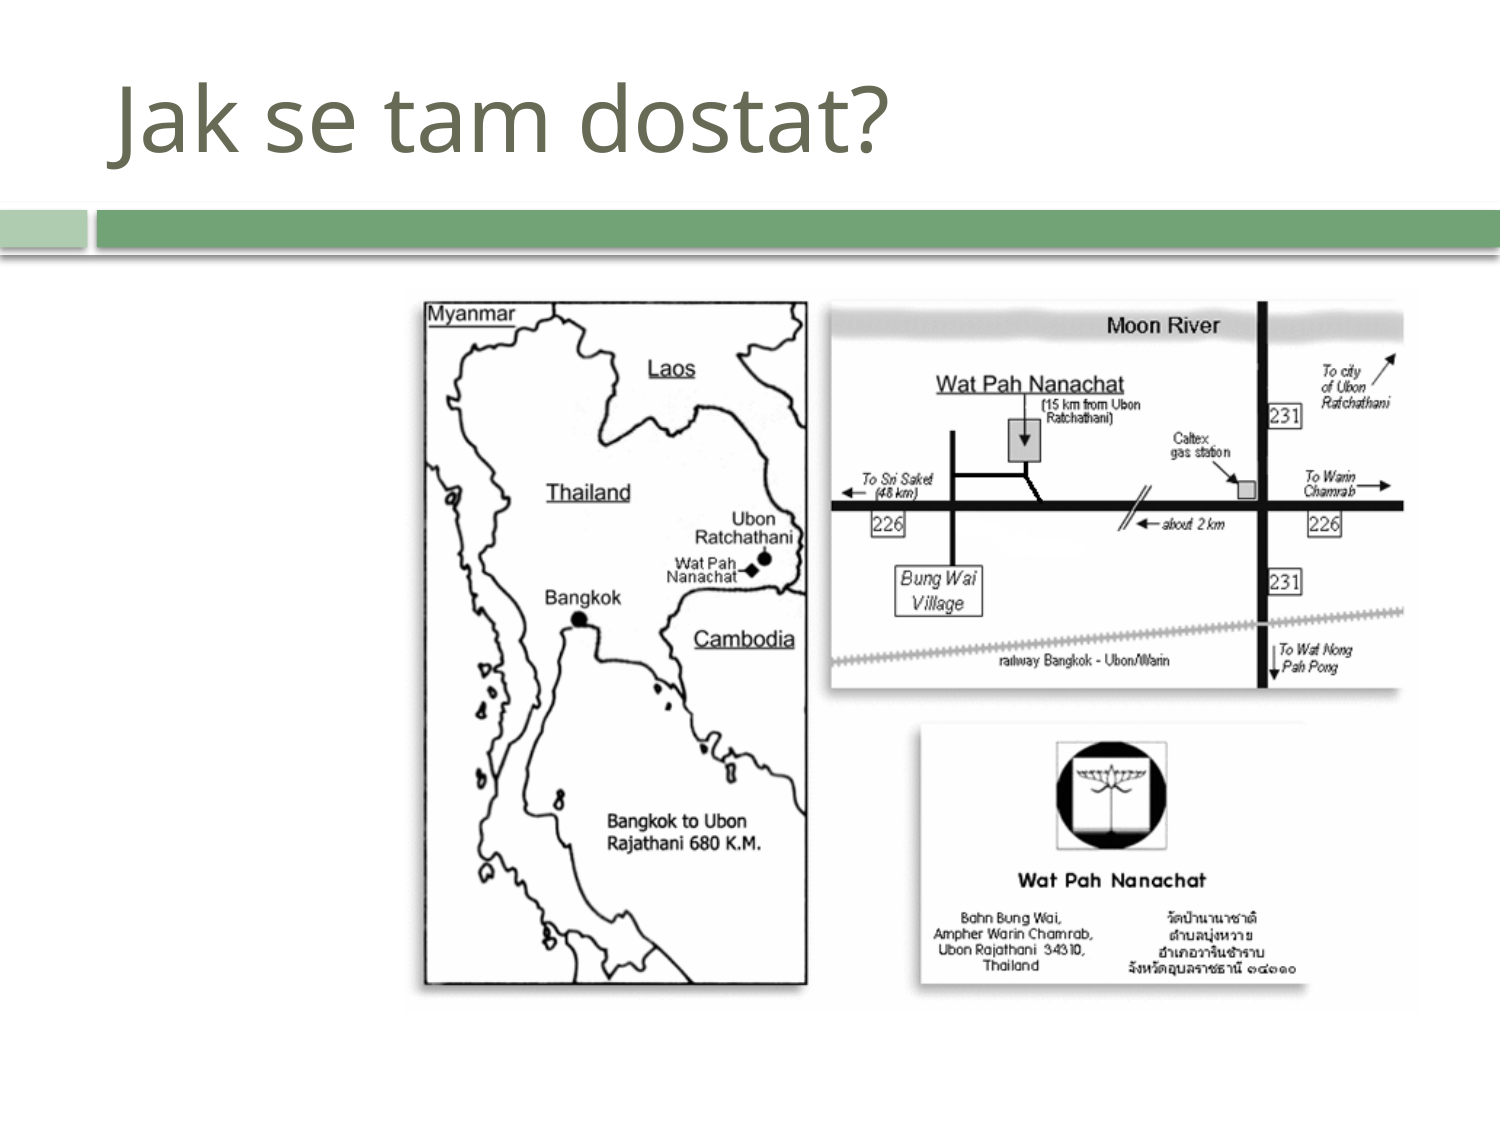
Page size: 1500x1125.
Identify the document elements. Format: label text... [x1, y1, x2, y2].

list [403, 287, 1422, 1013]
title Jak se tam dostat? [99, 44, 1425, 188]
